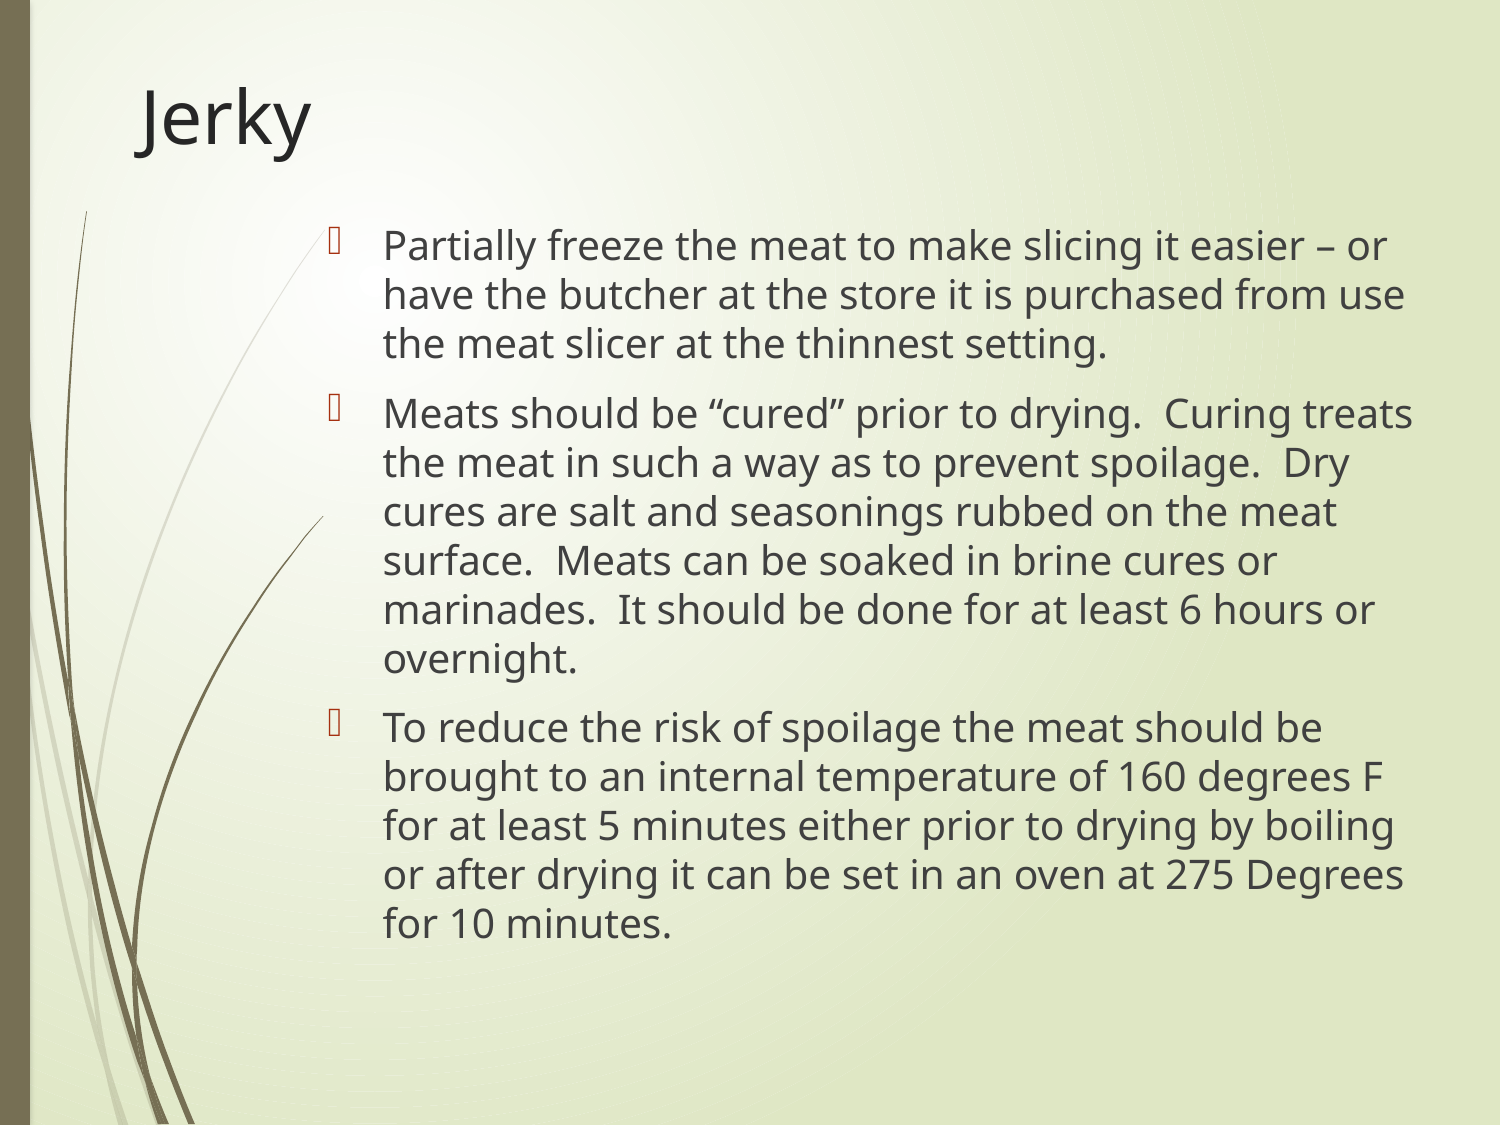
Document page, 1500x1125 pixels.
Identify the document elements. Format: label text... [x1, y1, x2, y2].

list Partially freeze the meat to make slicing it easier – or have the butcher at the store it is purchased from use the meat slicer at the thinnest setting. Meats should be “cured” prior to drying. Curing treats the meat in such a way as to prevent spoilage. Dry cures are salt and seasonings rubbed on the meat surface. Meats can be soaked in brine cures or marinades. It should be done for at least 6 hours or overnight. To reduce the risk of spoilage the meat should be brought to an internal temperature of 160 degrees F for at least 5 minutes either prior to drying by boiling or after drying it can be set in an oven at 275 Degrees for 10 minutes. [312, 212, 1438, 958]
title Jerky [125, 62, 1400, 273]
